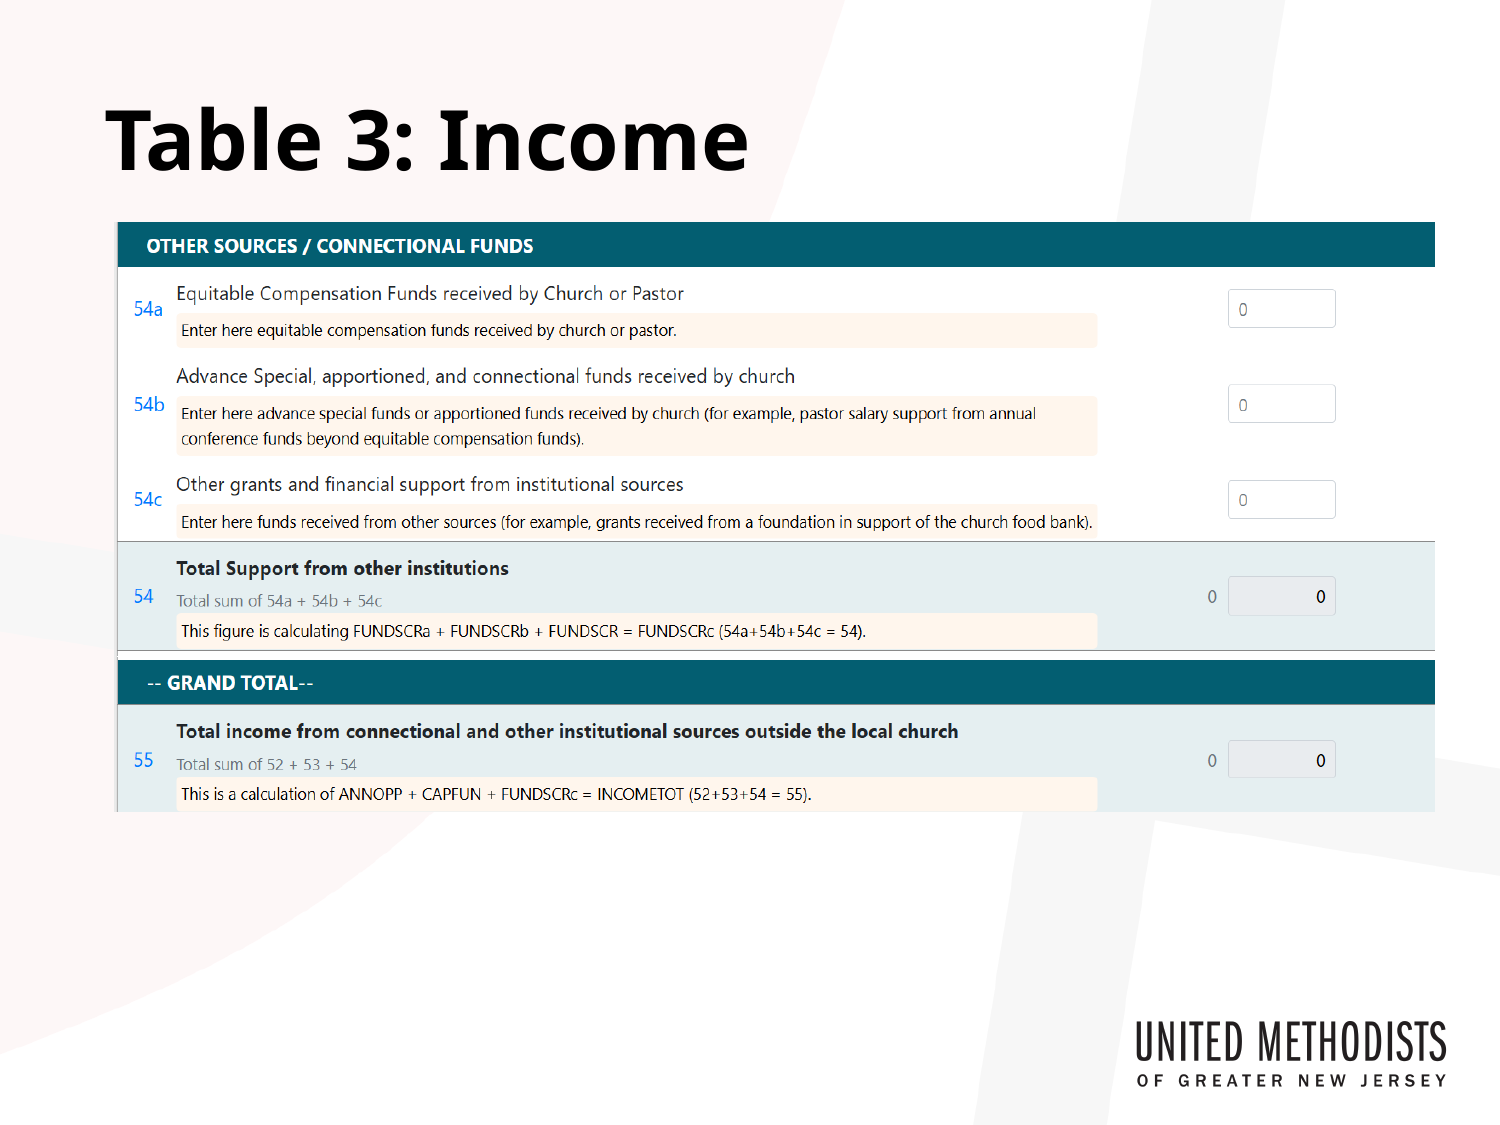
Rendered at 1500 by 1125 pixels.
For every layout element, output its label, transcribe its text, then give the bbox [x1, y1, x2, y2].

title Table 3: Income [89, 64, 1350, 209]
picture [0, 0, 1500, 1125]
